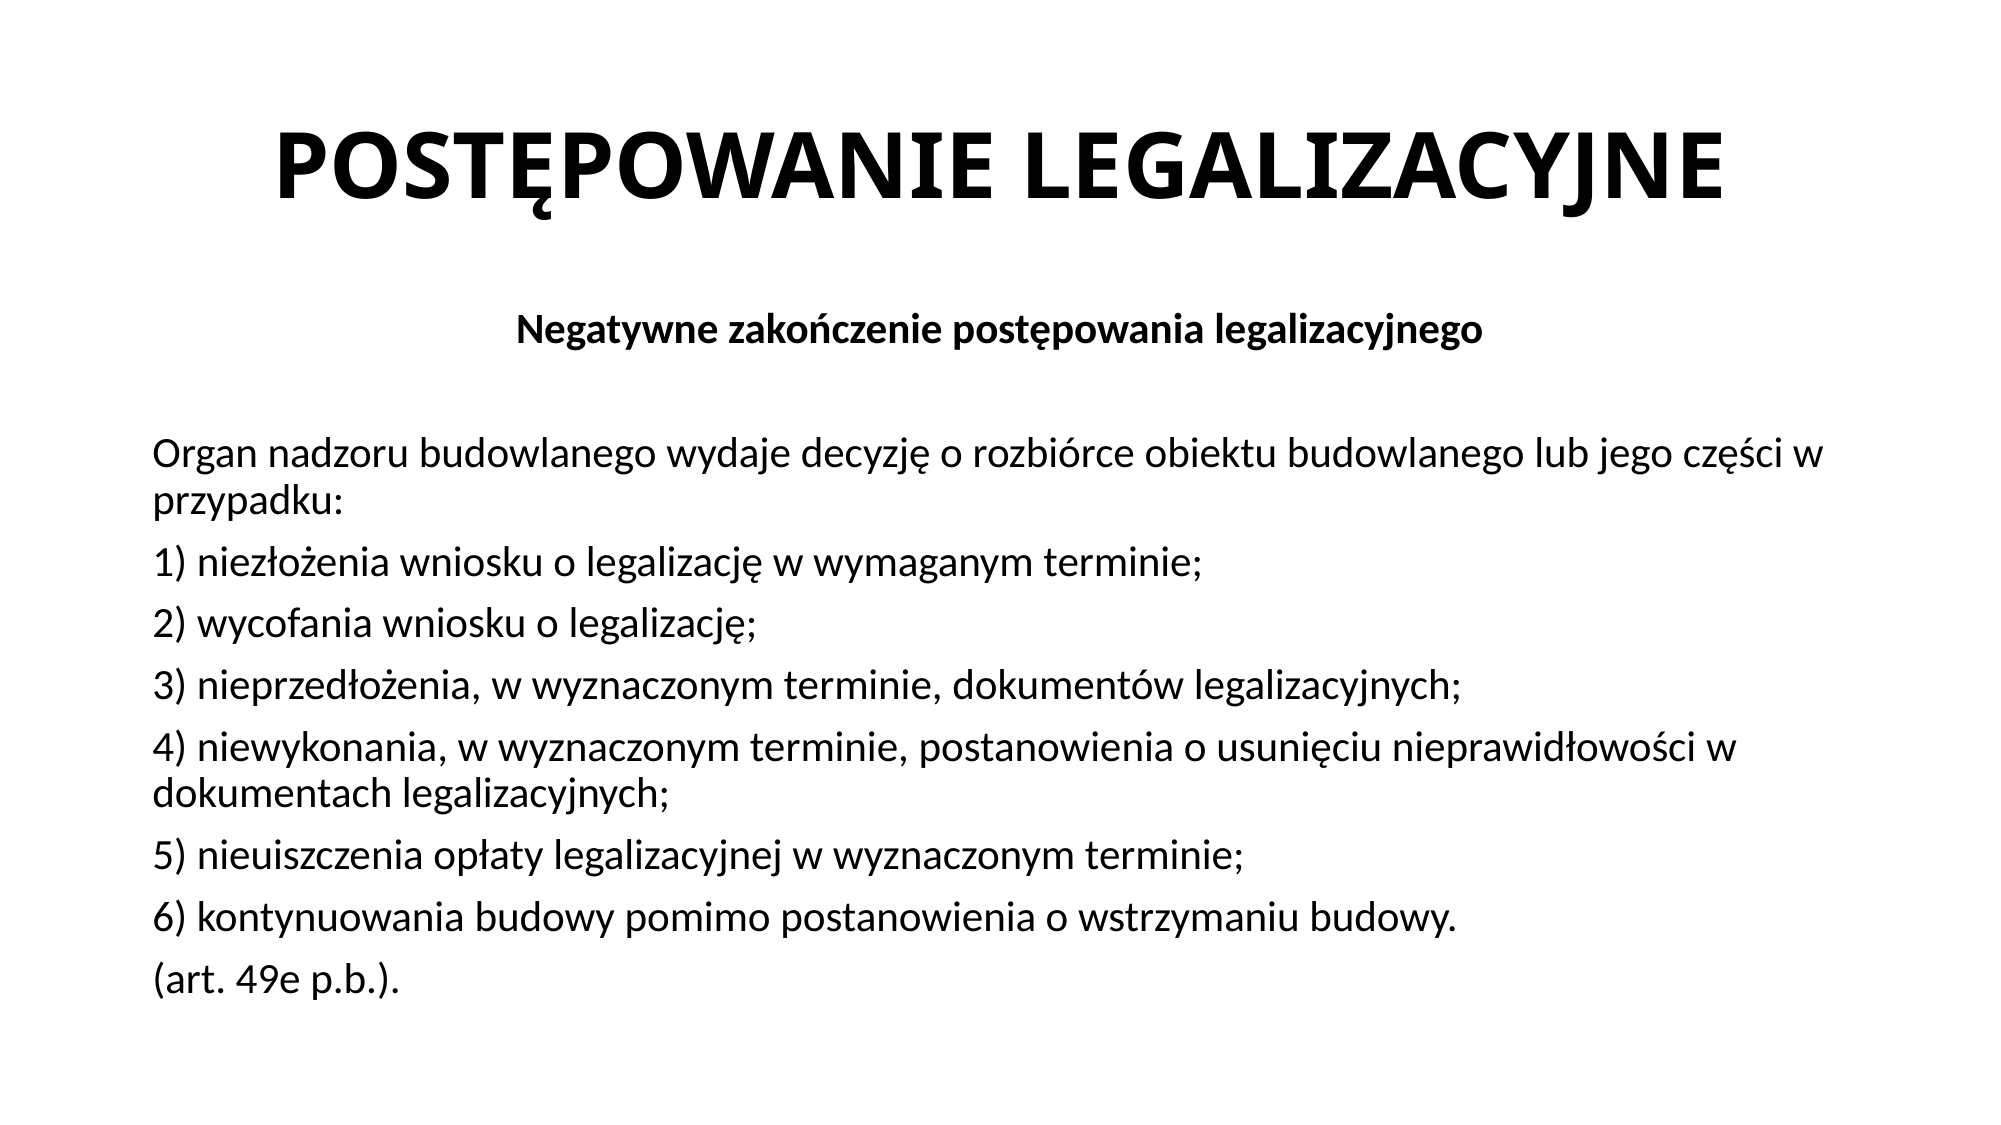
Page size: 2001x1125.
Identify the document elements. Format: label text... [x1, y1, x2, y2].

title POSTĘPOWANIE LEGALIZACYJNE [137, 59, 1863, 278]
list Negatywne zakończenie postępowania legalizacyjnego Organ nadzoru budowlanego wydaje decyzję o rozbiórce obiektu budowlanego lub jego części w przypadku: 1) niezłożenia wniosku o legalizację w wymaganym terminie; 2) wycofania wniosku o legalizację; 3) nieprzedłożenia, w wyznaczonym terminie, dokumentów legalizacyjnych; 4) niewykonania, w wyznaczonym terminie, postanowienia o usunięciu nieprawidłowości w dokumentach legalizacyjnych; 5) nieuiszczenia opłaty legalizacyjnej w wyznaczonym terminie; 6) kontynuowania budowy pomimo postanowienia o wstrzymaniu budowy. (art. 49e p.b.). [137, 299, 1863, 1014]
